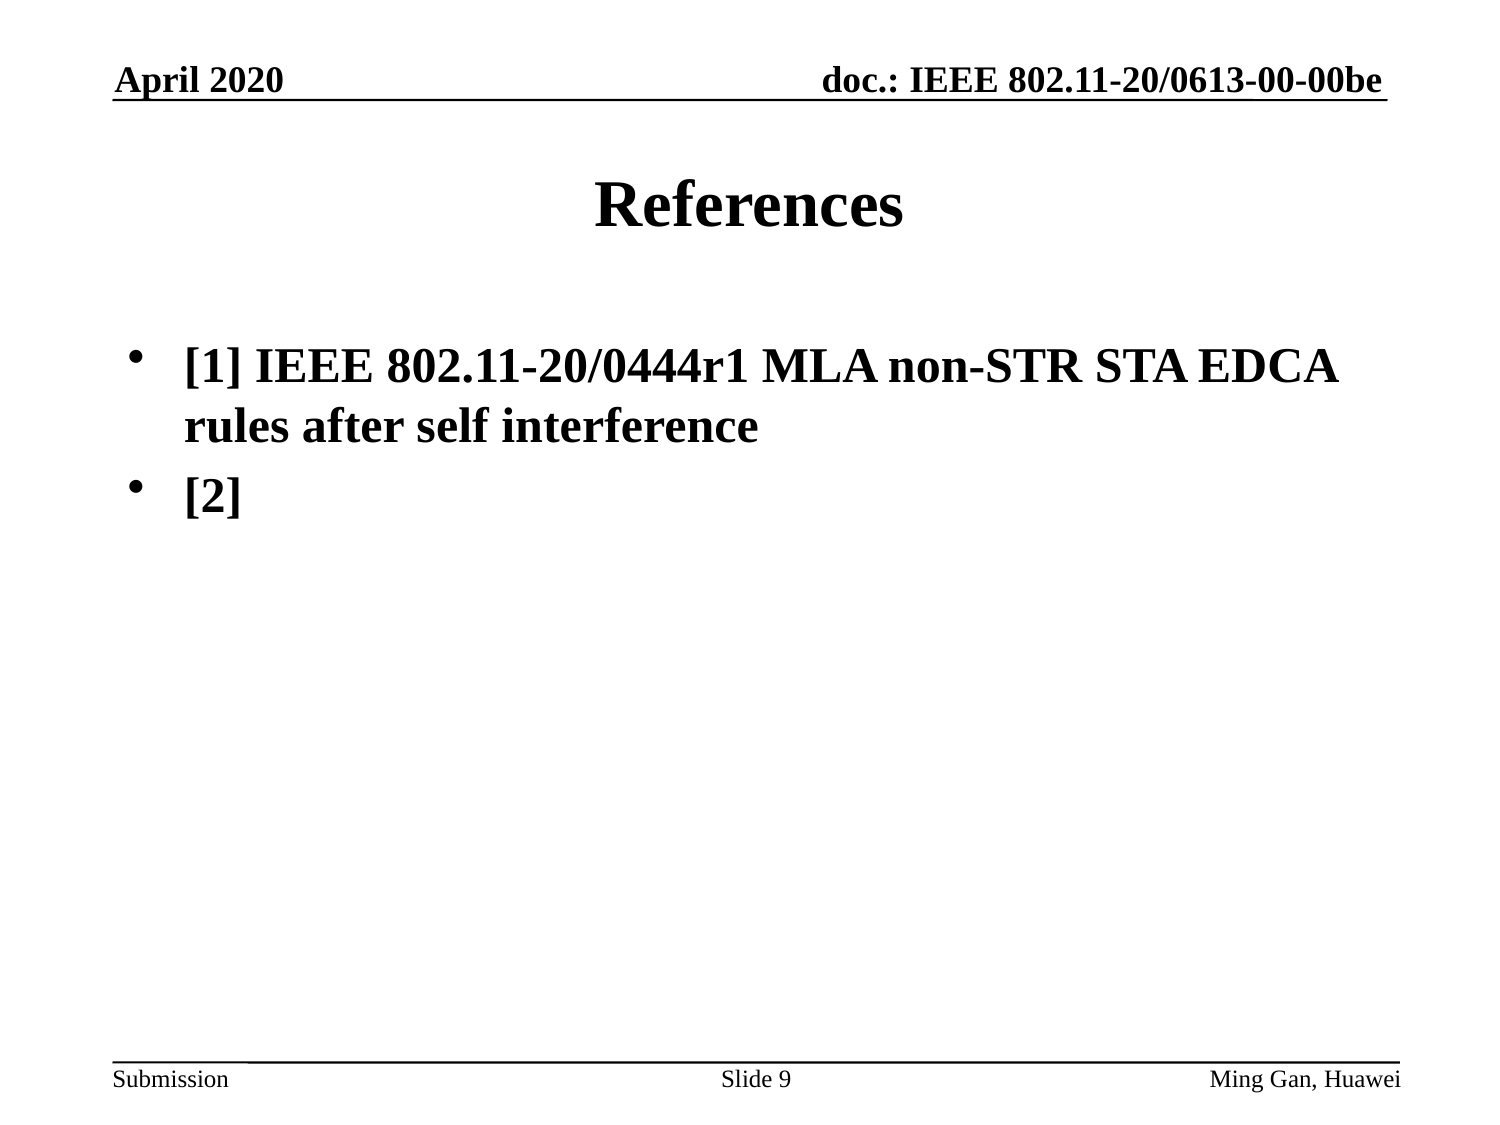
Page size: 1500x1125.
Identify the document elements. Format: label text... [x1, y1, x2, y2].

footer Ming Gan, Huawei [1206, 1061, 1402, 1093]
title References [112, 112, 1388, 288]
list [1] IEEE 802.11-20/0444r1 MLA non-STR STA EDCA rules after self interference [2] [112, 324, 1388, 1001]
slide_number Slide 9 [712, 1061, 800, 1093]
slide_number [114, 54, 286, 101]
